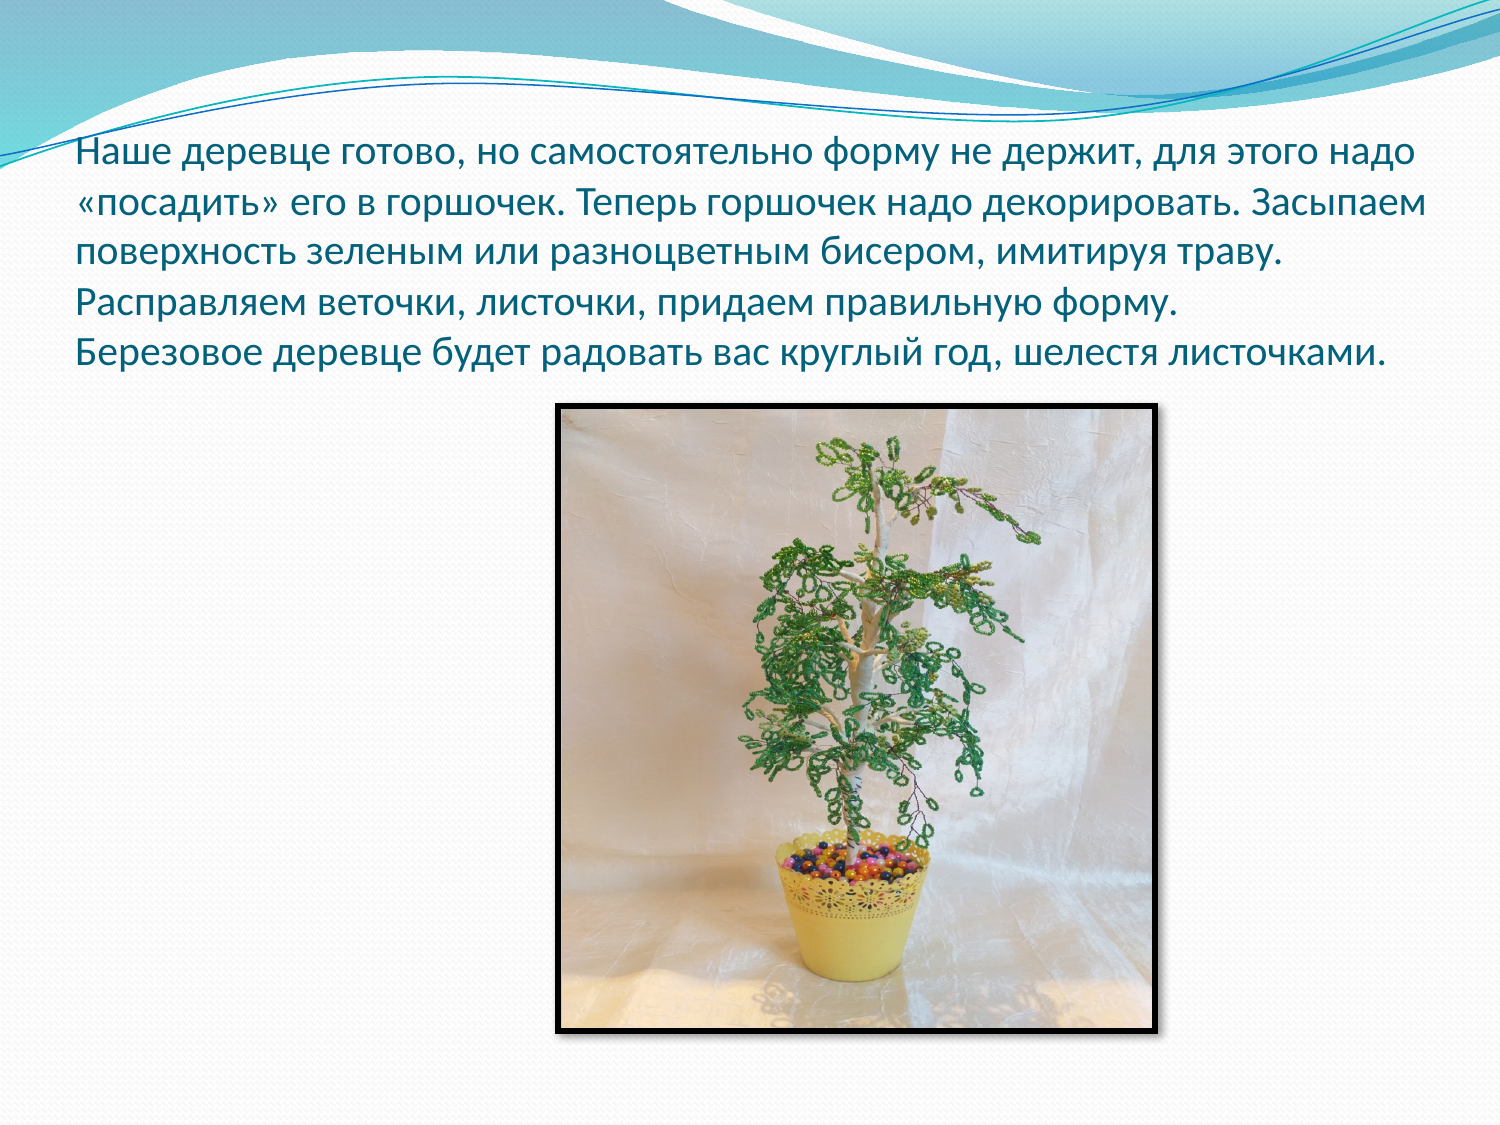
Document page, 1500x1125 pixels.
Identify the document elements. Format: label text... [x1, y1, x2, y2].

picture [546, 409, 1167, 1014]
title Наше деревце готово, но самостоятельно форму не держит, для этого надо «посадить» его в горшочек. Теперь горшочек надо декорировать. Засыпаем поверхность зеленым или разноцветным бисером, имитируя траву. Расправляем веточки, листочки, придаем правильную форму. Березовое деревце будет радовать вас круглый год, шелестя листочками. [75, 115, 1438, 374]
